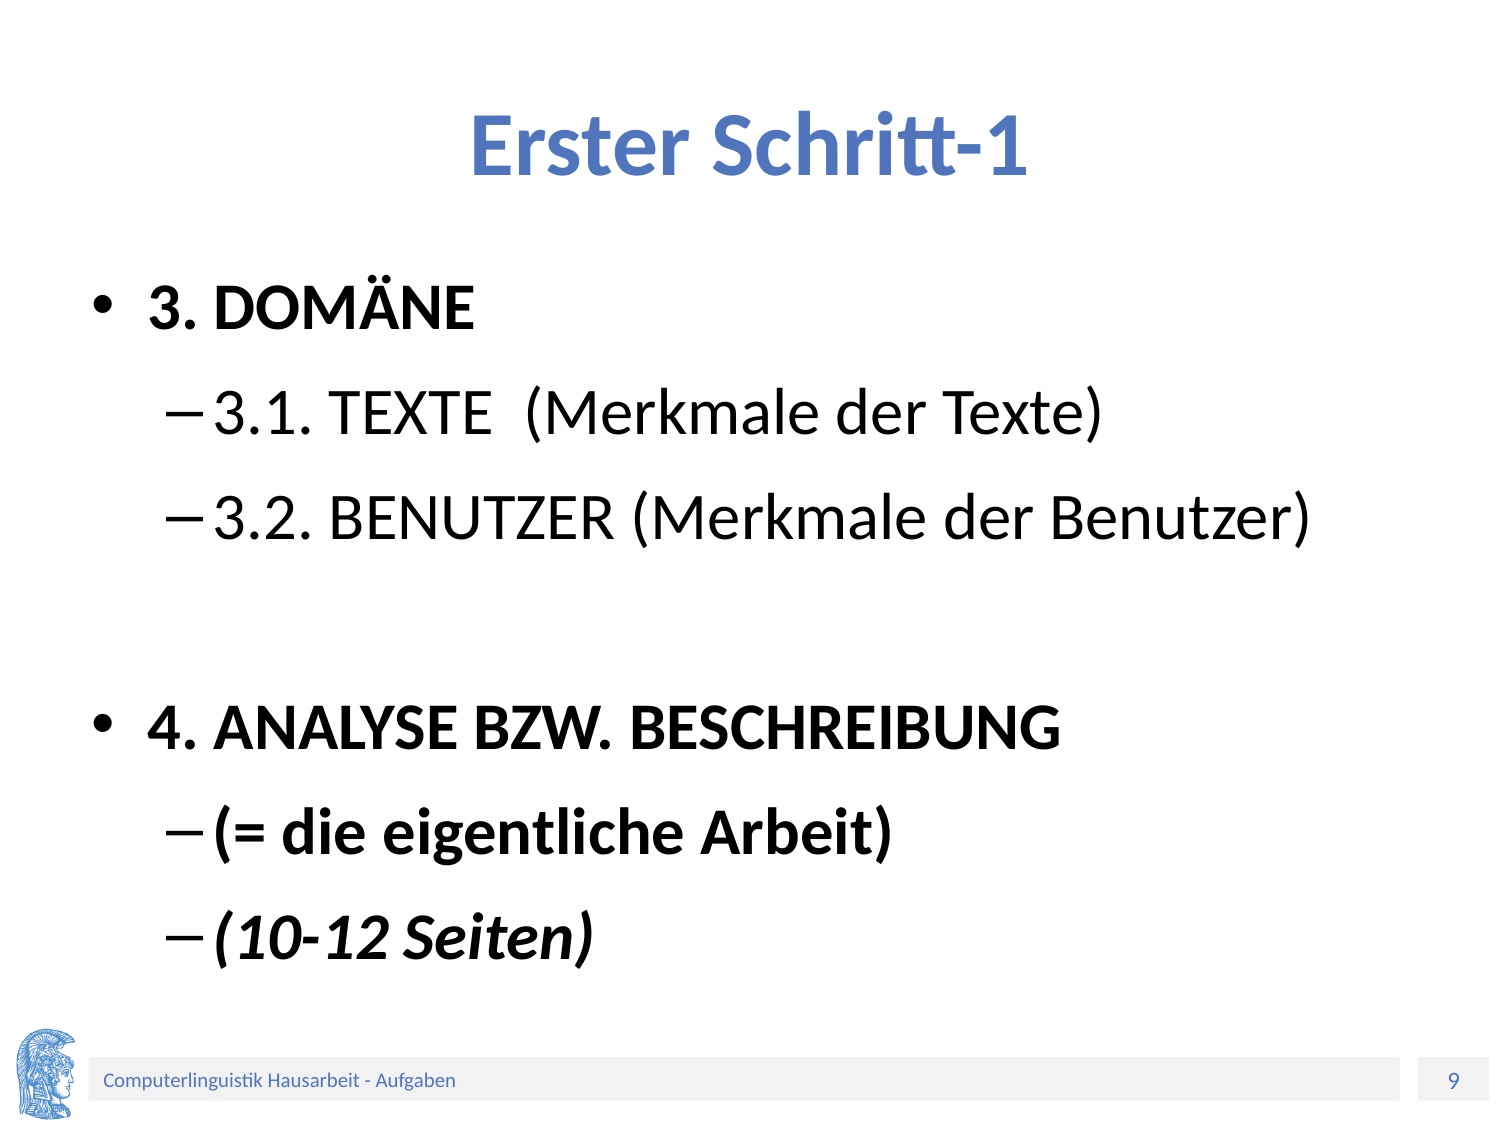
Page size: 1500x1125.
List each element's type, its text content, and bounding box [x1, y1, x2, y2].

list 3. DOMÄNE 3.1. TEXTE (Merkmale der Texte) 3.2. BENUTZER (Merkmale der Benutzer) 4. ANALYSE BZW. BESCHREIBUNG (= die eigentliche Arbeit) (10-12 Seiten) [76, 255, 1427, 998]
title Erster Schritt-1 [75, 45, 1425, 233]
picture [9, 1025, 81, 1120]
